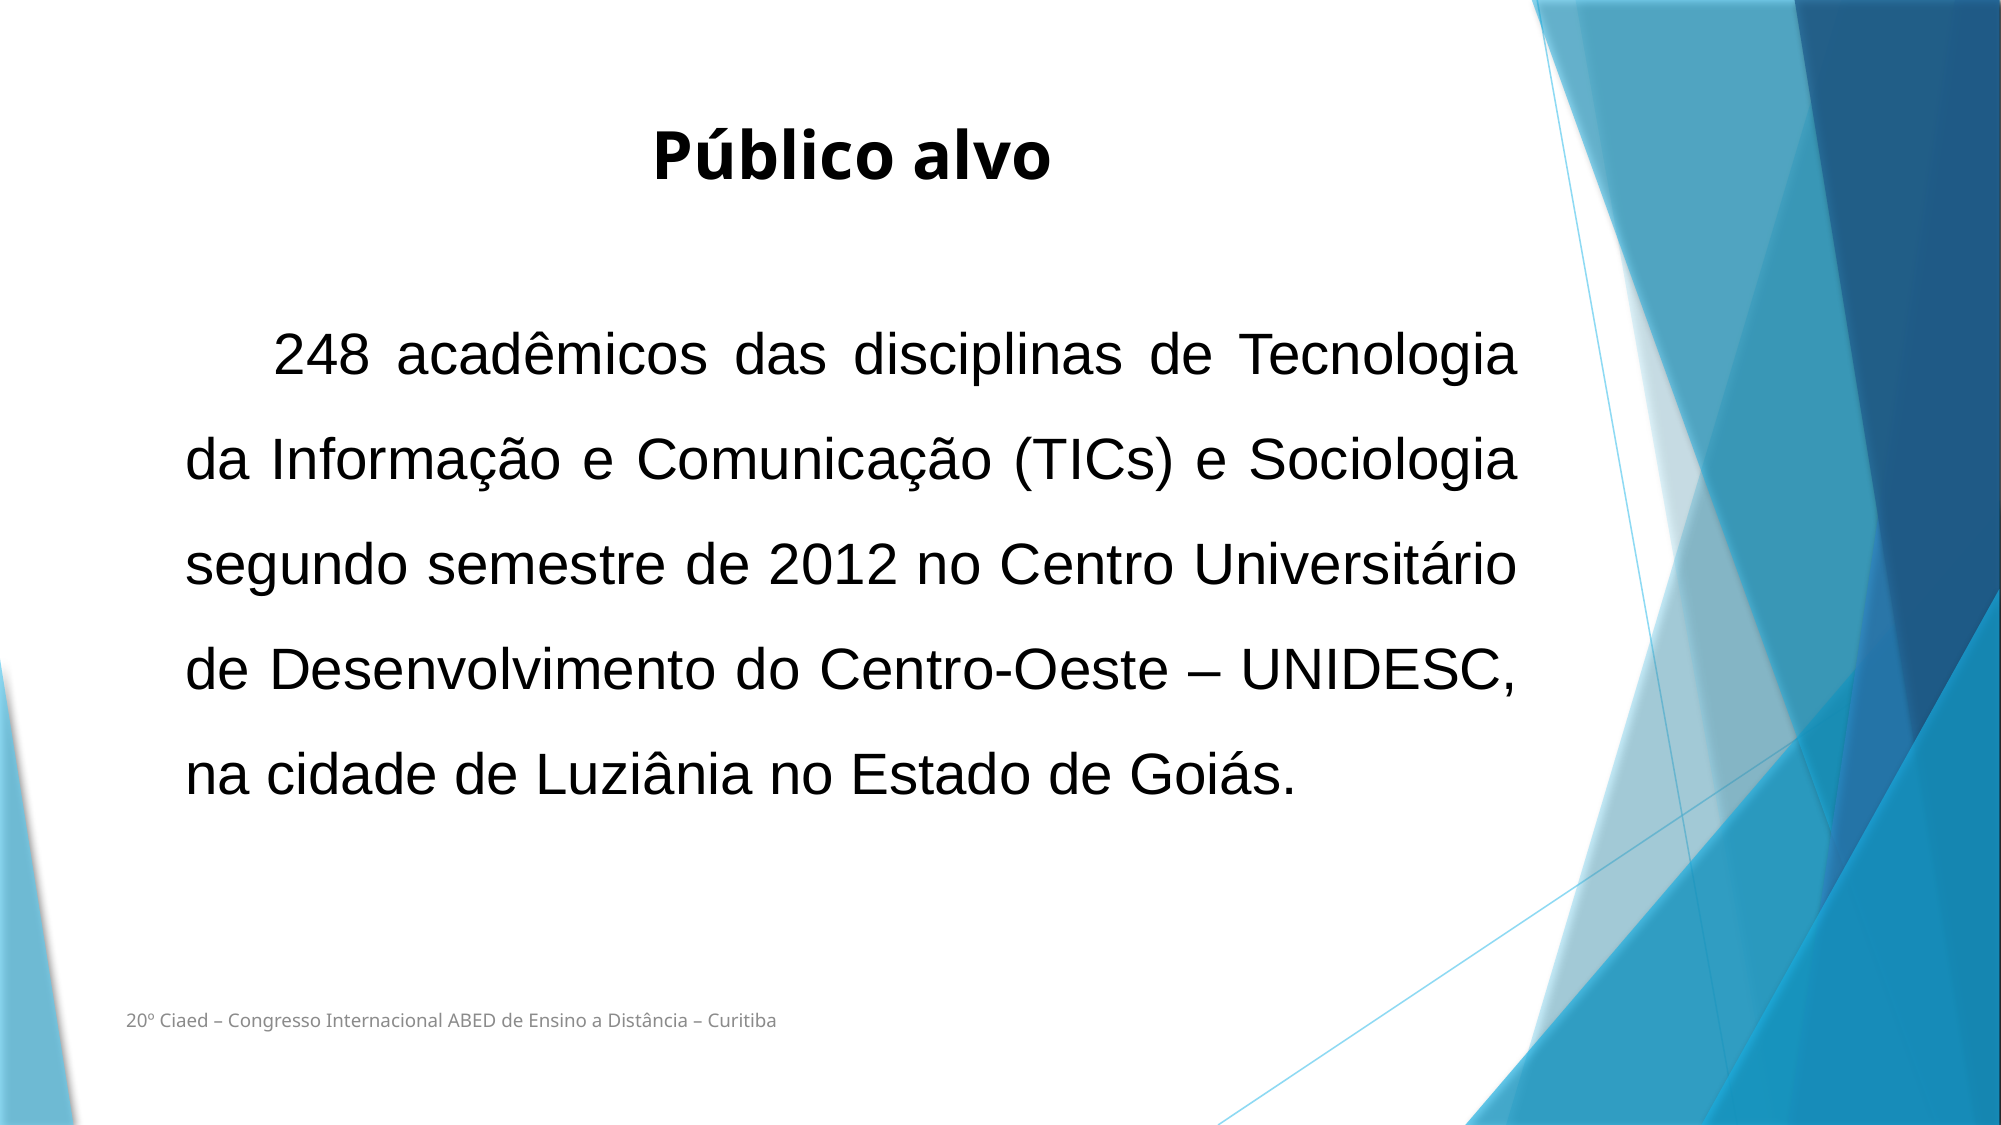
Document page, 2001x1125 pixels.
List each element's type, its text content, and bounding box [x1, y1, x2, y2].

footer 20º Ciaed – Congresso Internacional ABED de Ensino a Distância – Curitiba [111, 991, 1145, 1051]
text_box 248 acadêmicos das disciplinas de Tecnologia da Informação e Comunicação (TICs) e Sociologia segundo semestre de 2012 no Centro Universitário de Desenvolvimento do Centro-Oeste – UNIDESC, na cidade de Luziânia no Estado de Goiás. [170, 273, 1535, 814]
text_box Público alvo [636, 105, 1068, 201]
